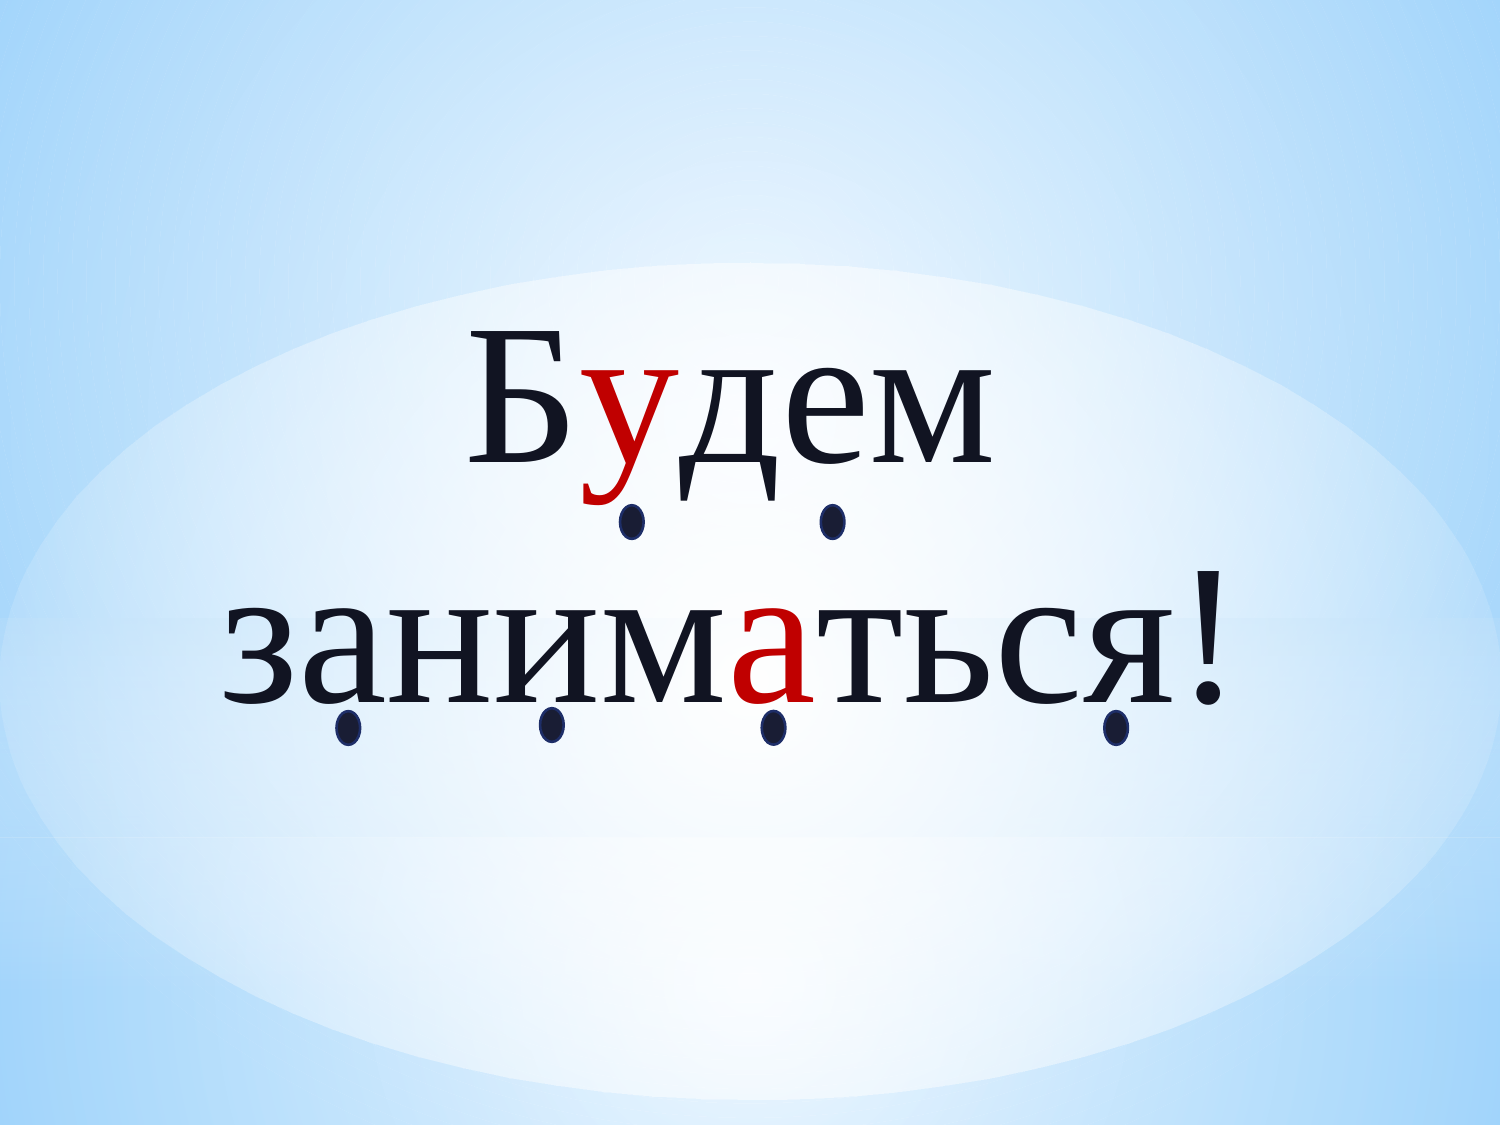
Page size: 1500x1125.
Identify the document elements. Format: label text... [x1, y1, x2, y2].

text_box [760, 709, 787, 746]
text_box [538, 706, 565, 744]
text_box Будем заниматься! [1, 255, 1460, 751]
text_box [1103, 709, 1130, 747]
text_box [819, 503, 846, 541]
text_box [618, 503, 645, 541]
text_box [335, 709, 362, 747]
